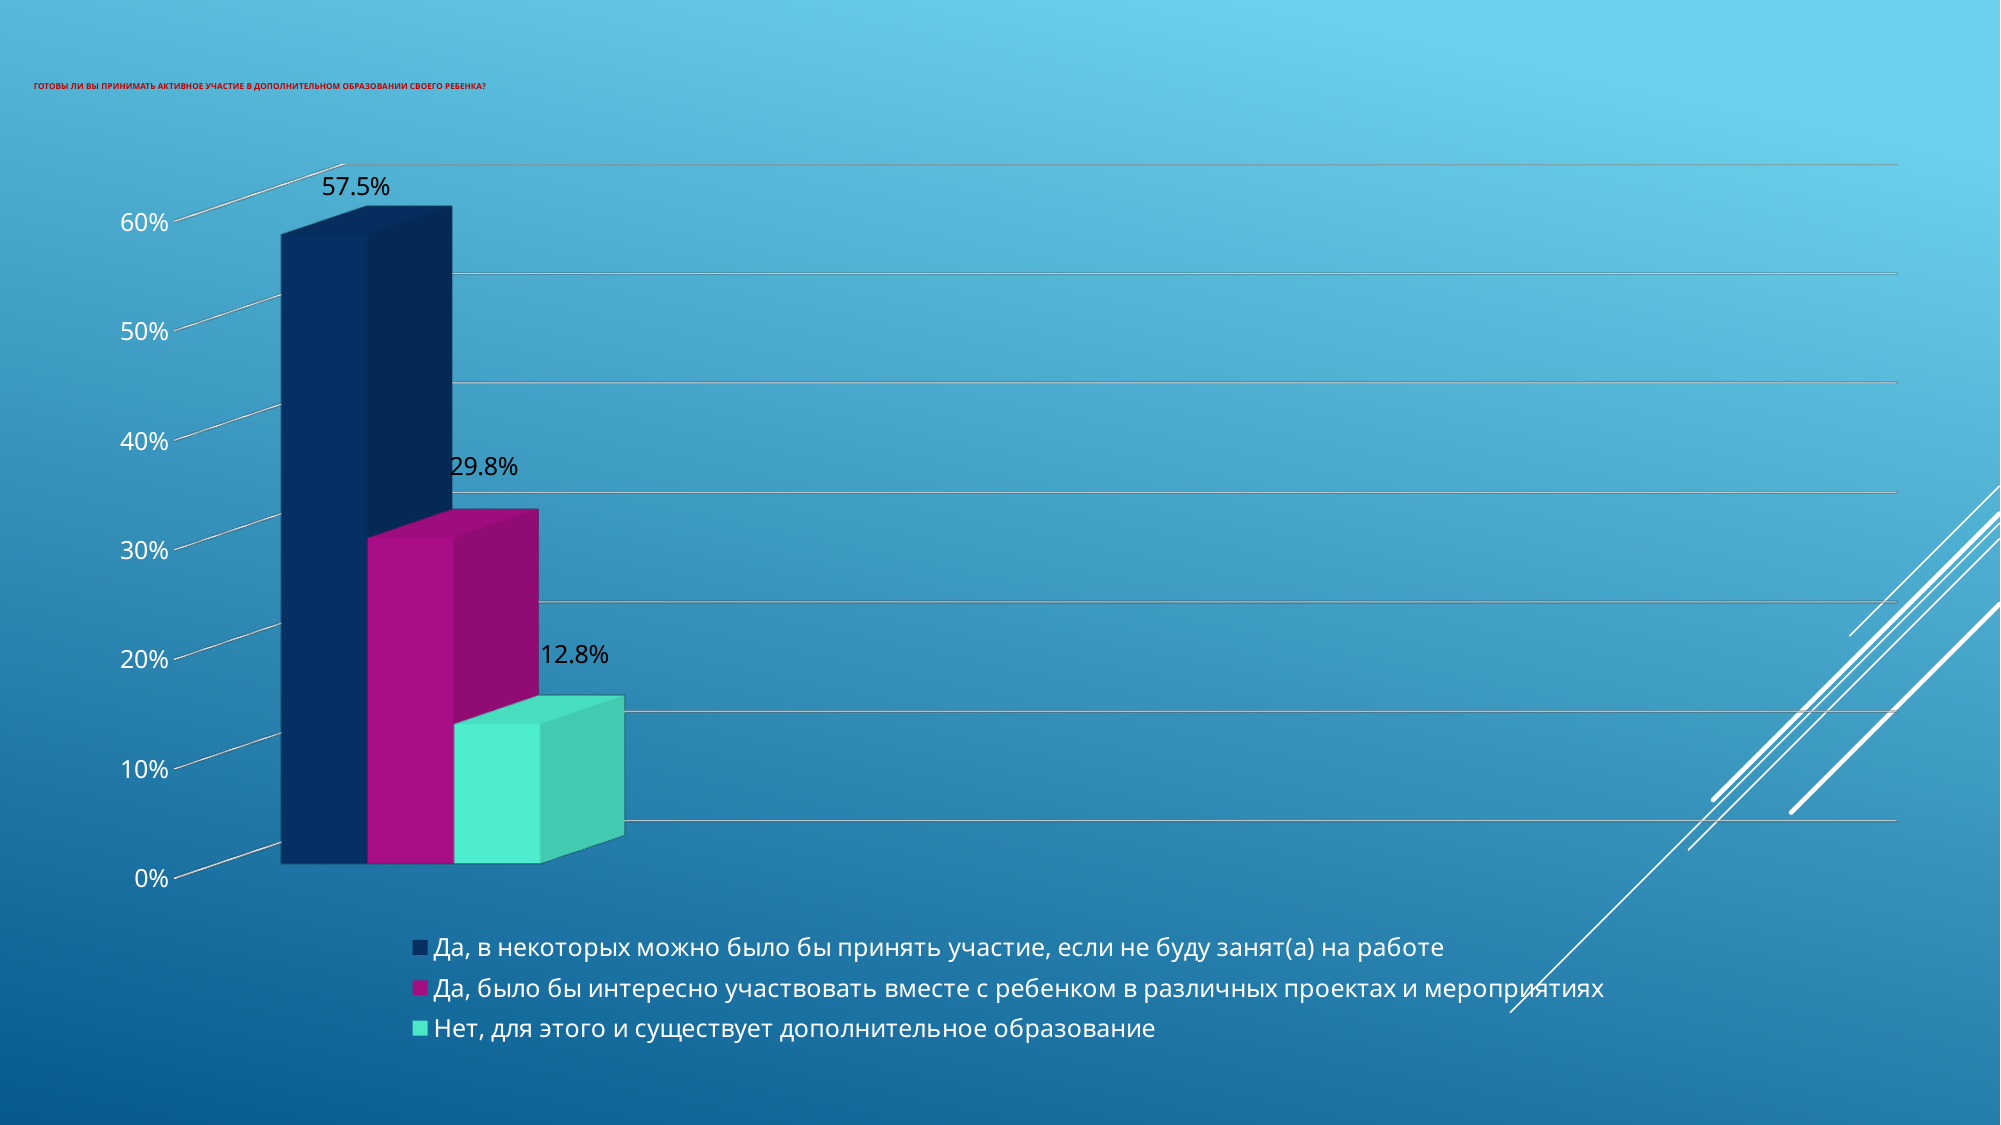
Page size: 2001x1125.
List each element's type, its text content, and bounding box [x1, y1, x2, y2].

title Готовы ли Вы принимать активное участие в дополнительном образовании своего ребенка? [18, 73, 1982, 115]
chart [78, 146, 1940, 1052]
